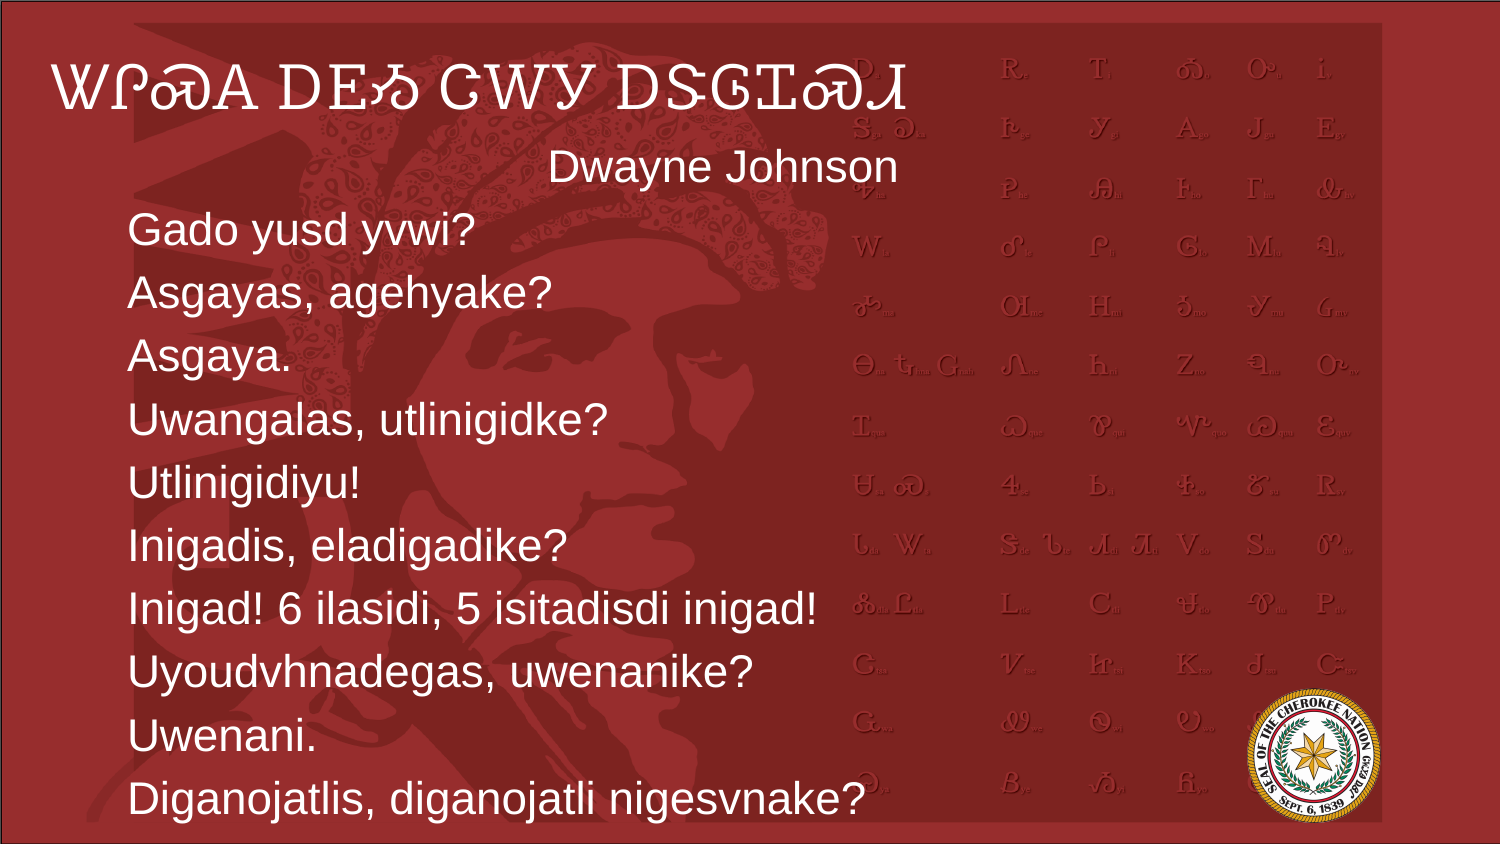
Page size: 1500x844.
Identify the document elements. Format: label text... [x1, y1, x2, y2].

title ᏔᎵᏍᎪ ᎠᎬᏱ ᏣᎳᎩ ᎠᏕᎶᏆᏍᏗ [34, 24, 1437, 137]
picture [0, 0, 1500, 844]
text_box Dwayne Johnson Gado yusd yvwi? Asgayas, agehyake? Asgaya. Uwangalas, utlinigidke? Utlinigidiyu! Inigadis, eladigadike? Inigad! 6 ilasidi, 5 isitadisdi inigad! Uyoudvhnadegas, uwenanike? Uwenani. Diganojatlis, diganojatli nigesvnake? [112, 113, 1335, 830]
